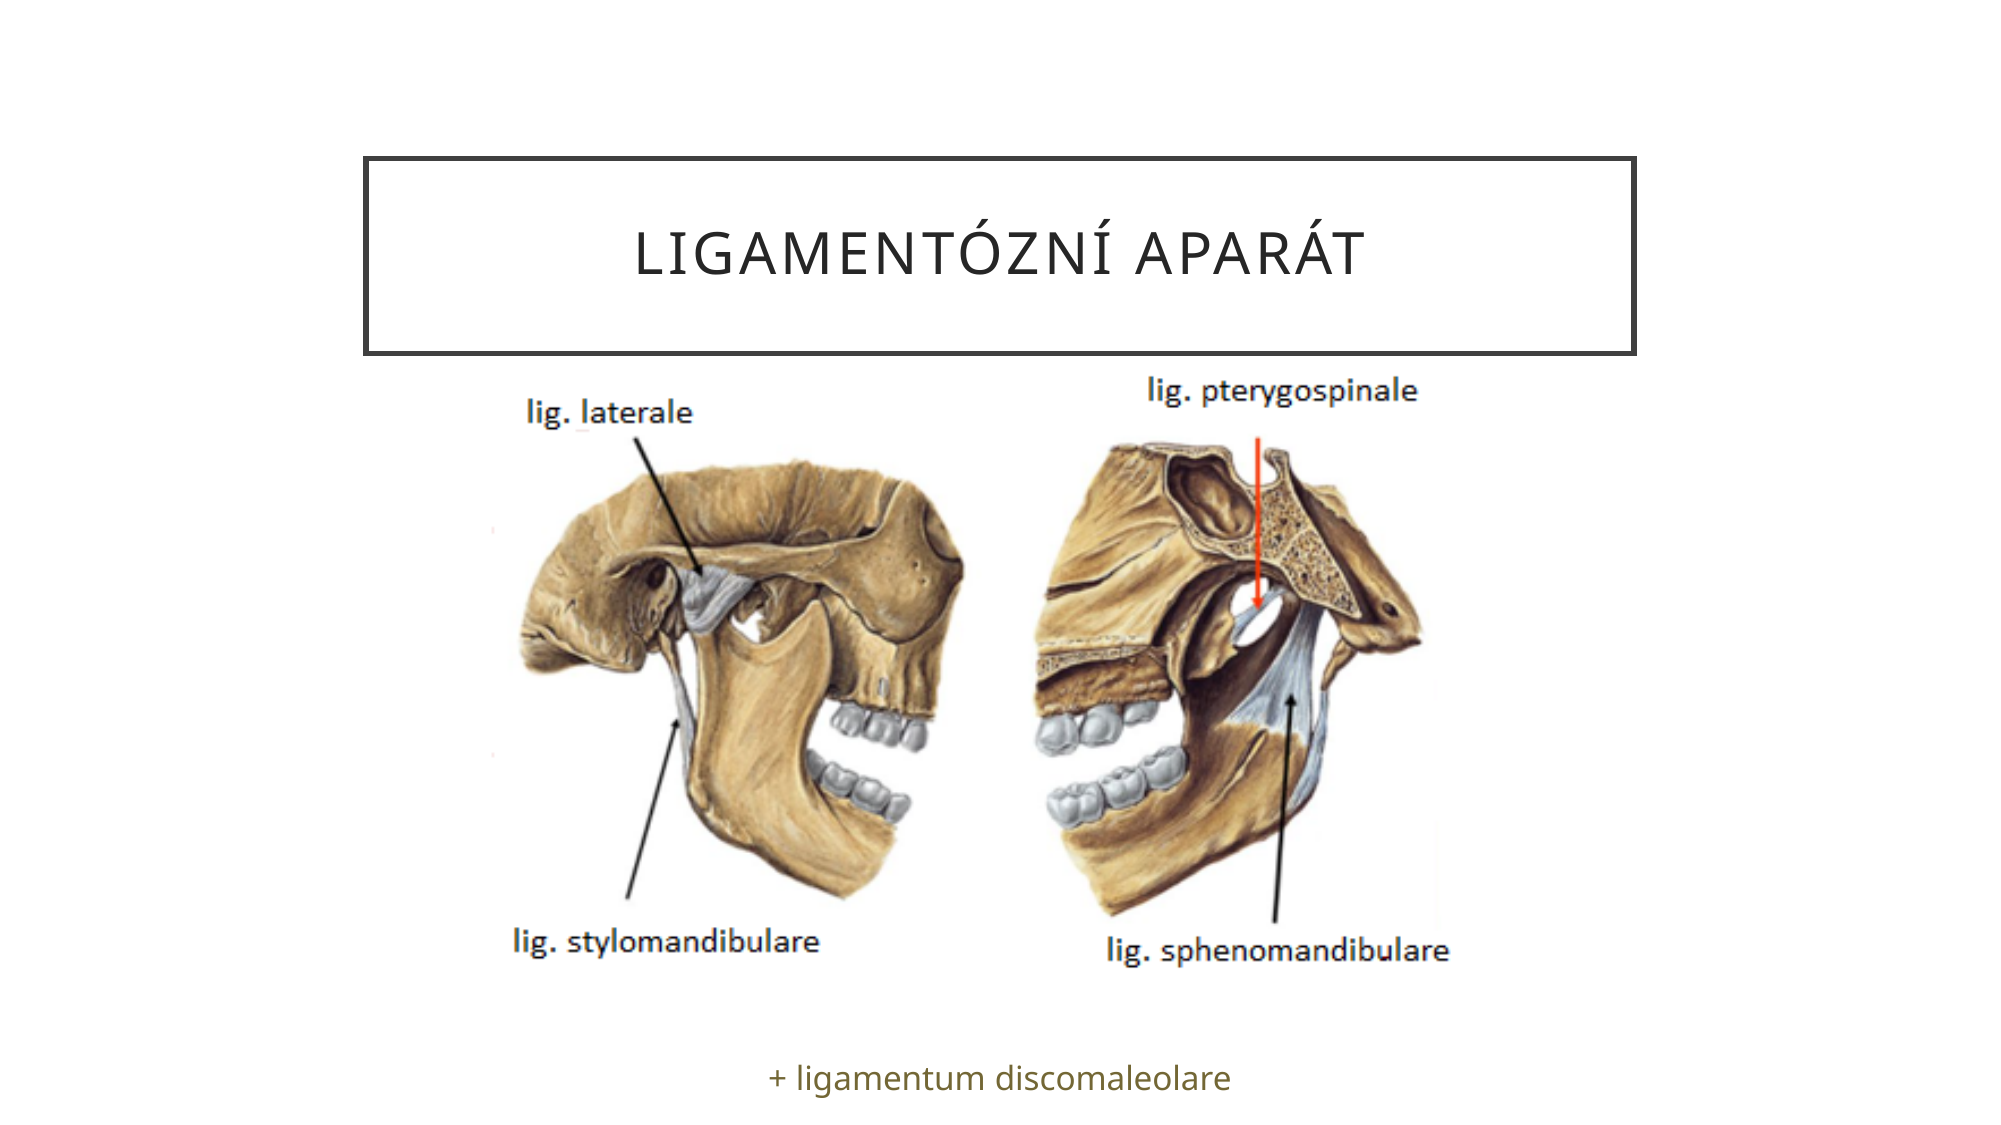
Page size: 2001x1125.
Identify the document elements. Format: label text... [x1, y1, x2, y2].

title Ligamentózní aparát [363, 156, 1637, 356]
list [463, 304, 1478, 1050]
list + ligamentum discomaleolare [750, 1050, 1250, 1106]
